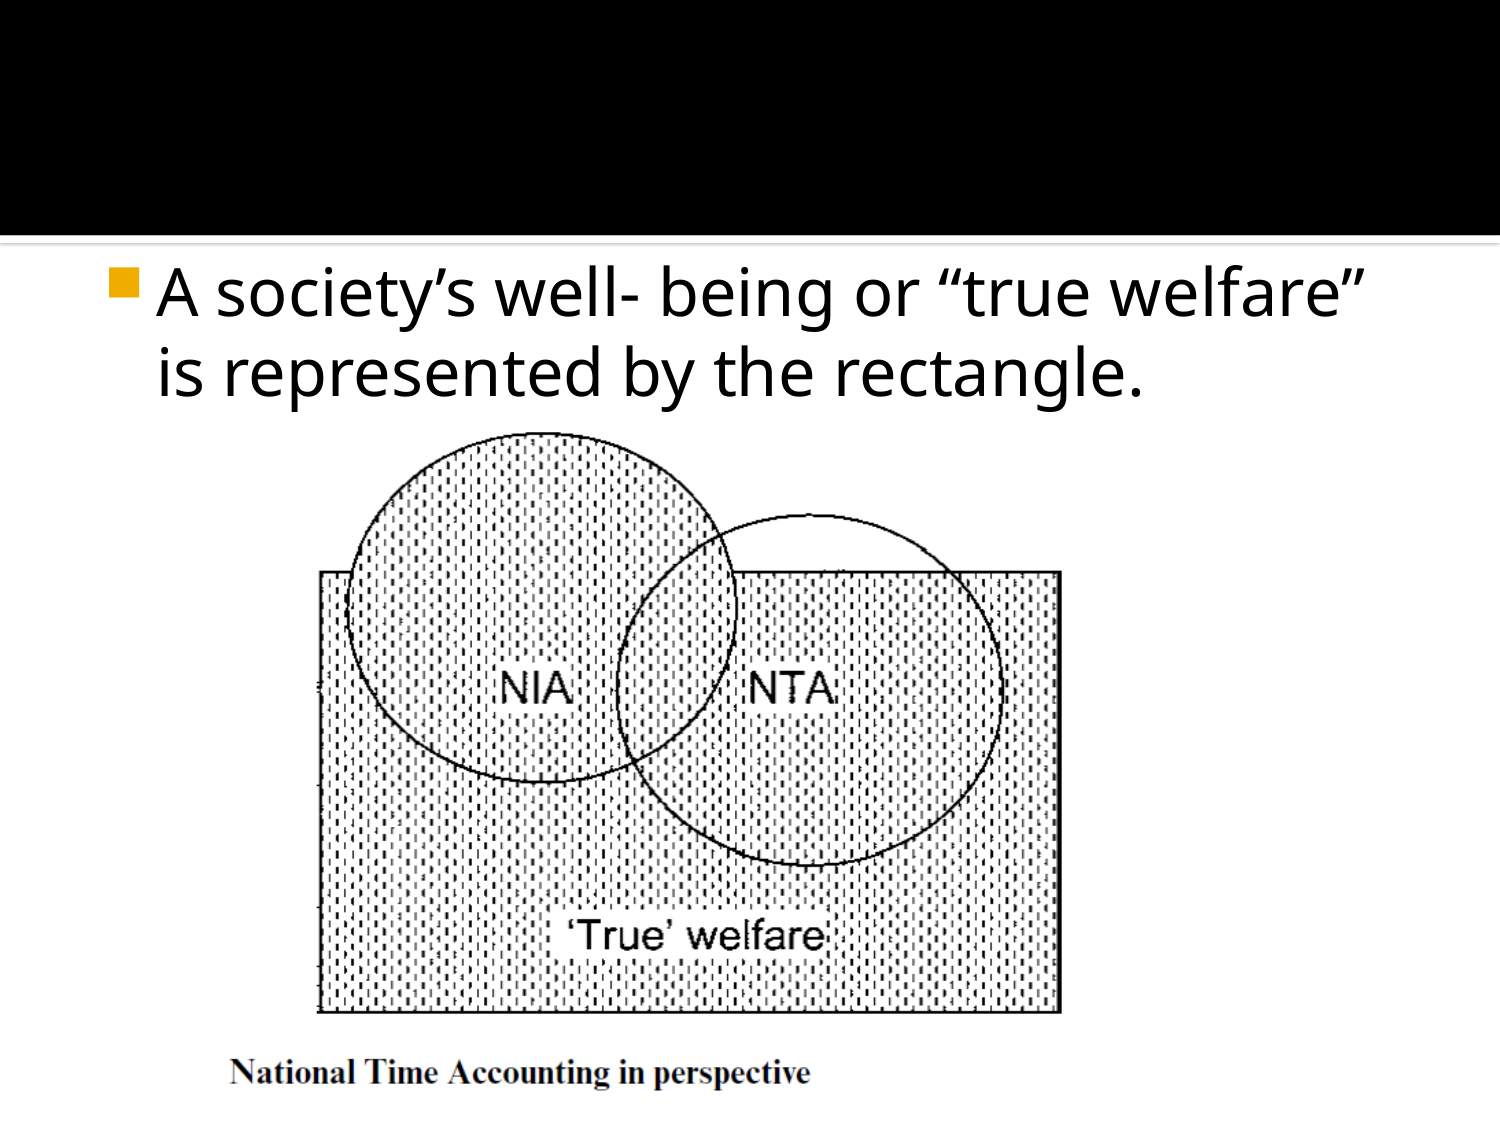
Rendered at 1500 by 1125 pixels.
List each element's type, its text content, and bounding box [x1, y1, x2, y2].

list A society’s well- being or “true welfare” is represented by the rectangle. [75, 234, 1425, 1050]
picture [199, 431, 1184, 1125]
